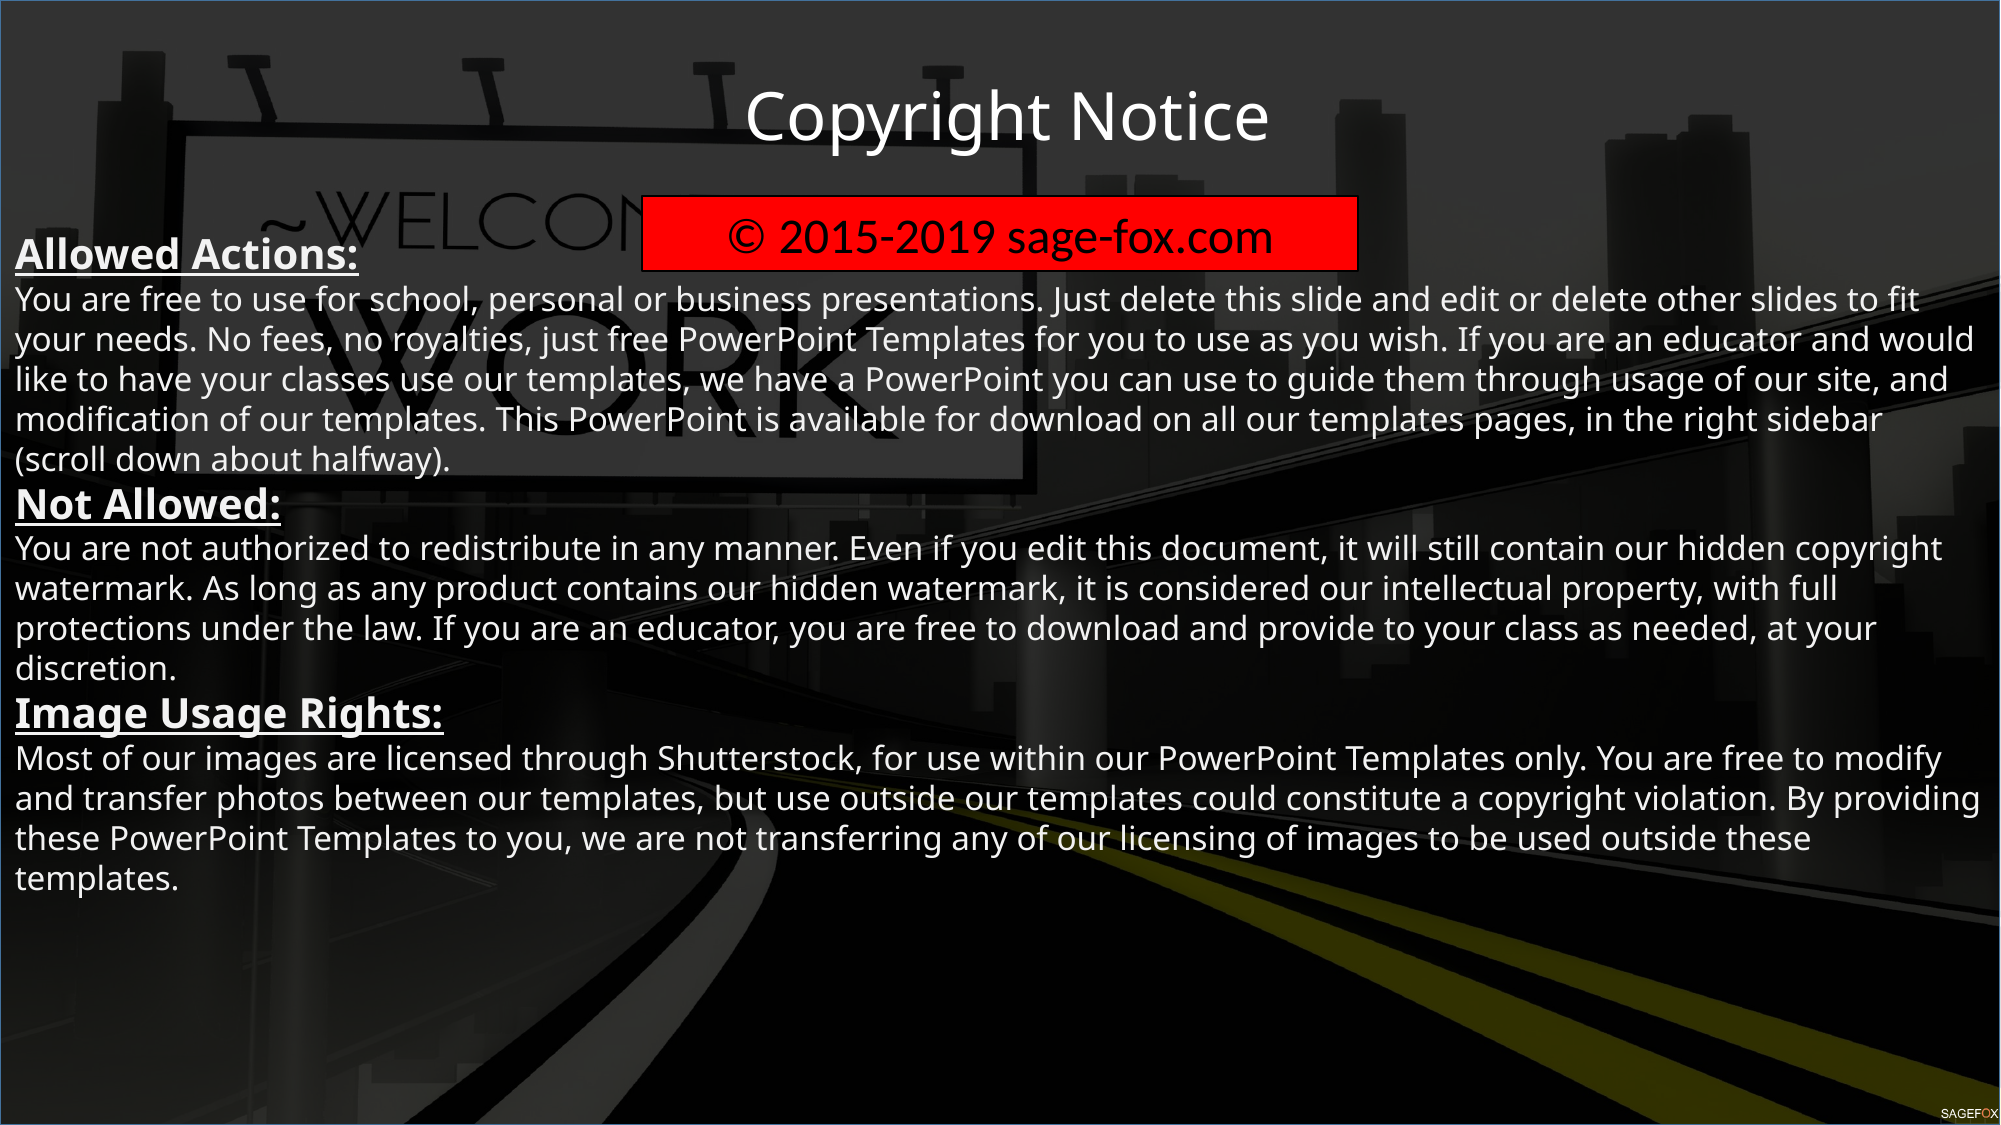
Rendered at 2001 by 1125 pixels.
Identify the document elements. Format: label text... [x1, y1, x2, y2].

text_box Allowed Actions: You are free to use for school, personal or business presentations. Just delete this slide and edit or delete other slides to fit your needs. No fees, no royalties, just free PowerPoint Templates for you to use as you wish. If you are an educator and would like to have your classes use our templates, we have a PowerPoint you can use to guide them through usage of our site, and modification of our templates. This PowerPoint is available for download on all our templates pages, in the right sidebar (scroll down about halfway). Not Allowed: You are not authorized to redistribute in any manner. Even if you edit this document, it will still contain our hidden copyright watermark. As long as any product contains our hidden watermark, it is considered our intellectual property, with full protections under the law. If you are an educator, you are free to download and provide to your class as needed, at your discretion. Image Usage Rights: Most of our images are licensed through Shutterstock, for use within our PowerPoint Templates only. You are free to modify and transfer photos between our templates, but use outside our templates could constitute a copyright violation. By providing these PowerPoint Templates to you, we are not transferring any of our licensing of images to be used outside these templates. [0, 0, 2000, 1125]
title Copyright Notice [493, 60, 1524, 178]
text_box © 2015-2019 sage-fox.com [641, 196, 1358, 272]
